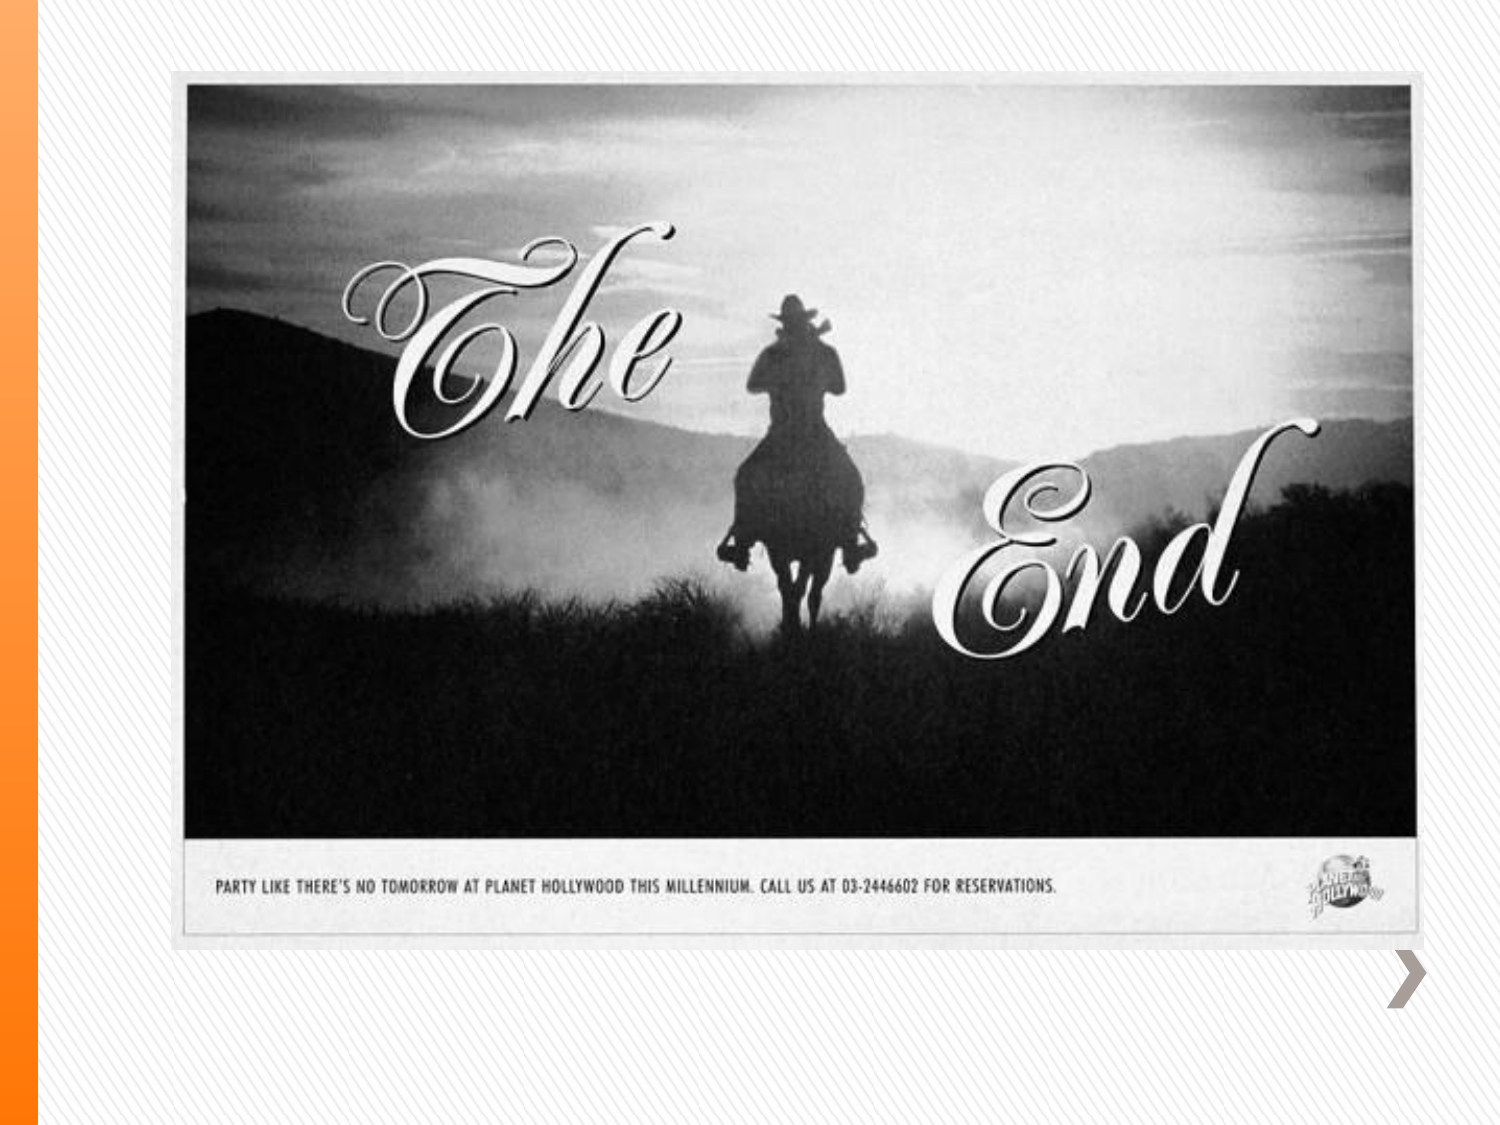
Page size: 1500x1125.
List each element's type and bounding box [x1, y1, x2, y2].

list [170, 71, 1424, 951]
